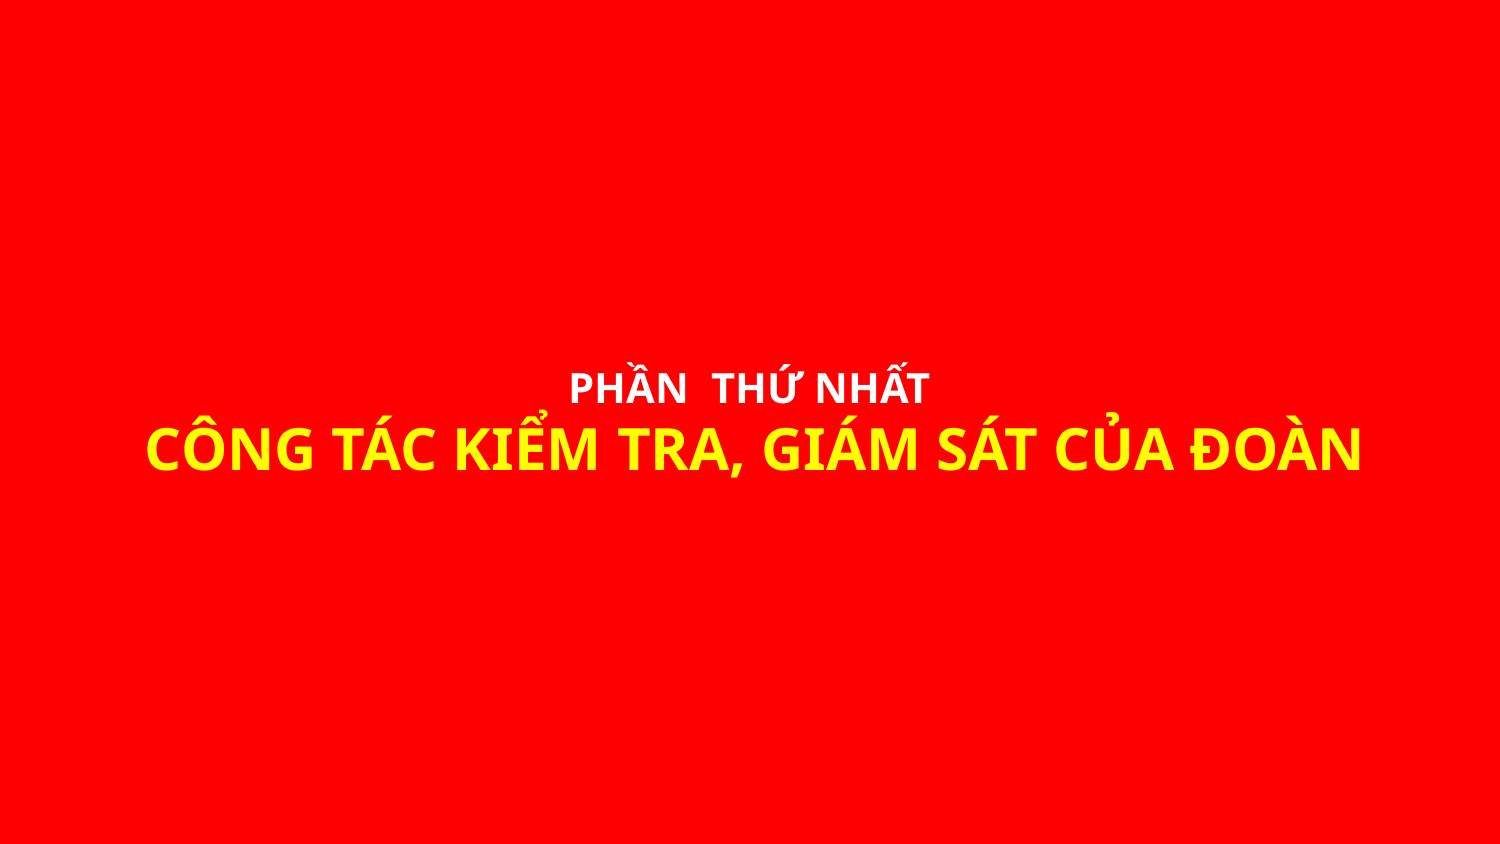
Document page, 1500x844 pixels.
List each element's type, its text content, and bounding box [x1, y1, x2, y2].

text_box PHẦN THỨ NHẤT CÔNG TÁC KIỂM TRA, GIÁM SÁT CỦA ĐOÀN [0, 300, 1500, 544]
